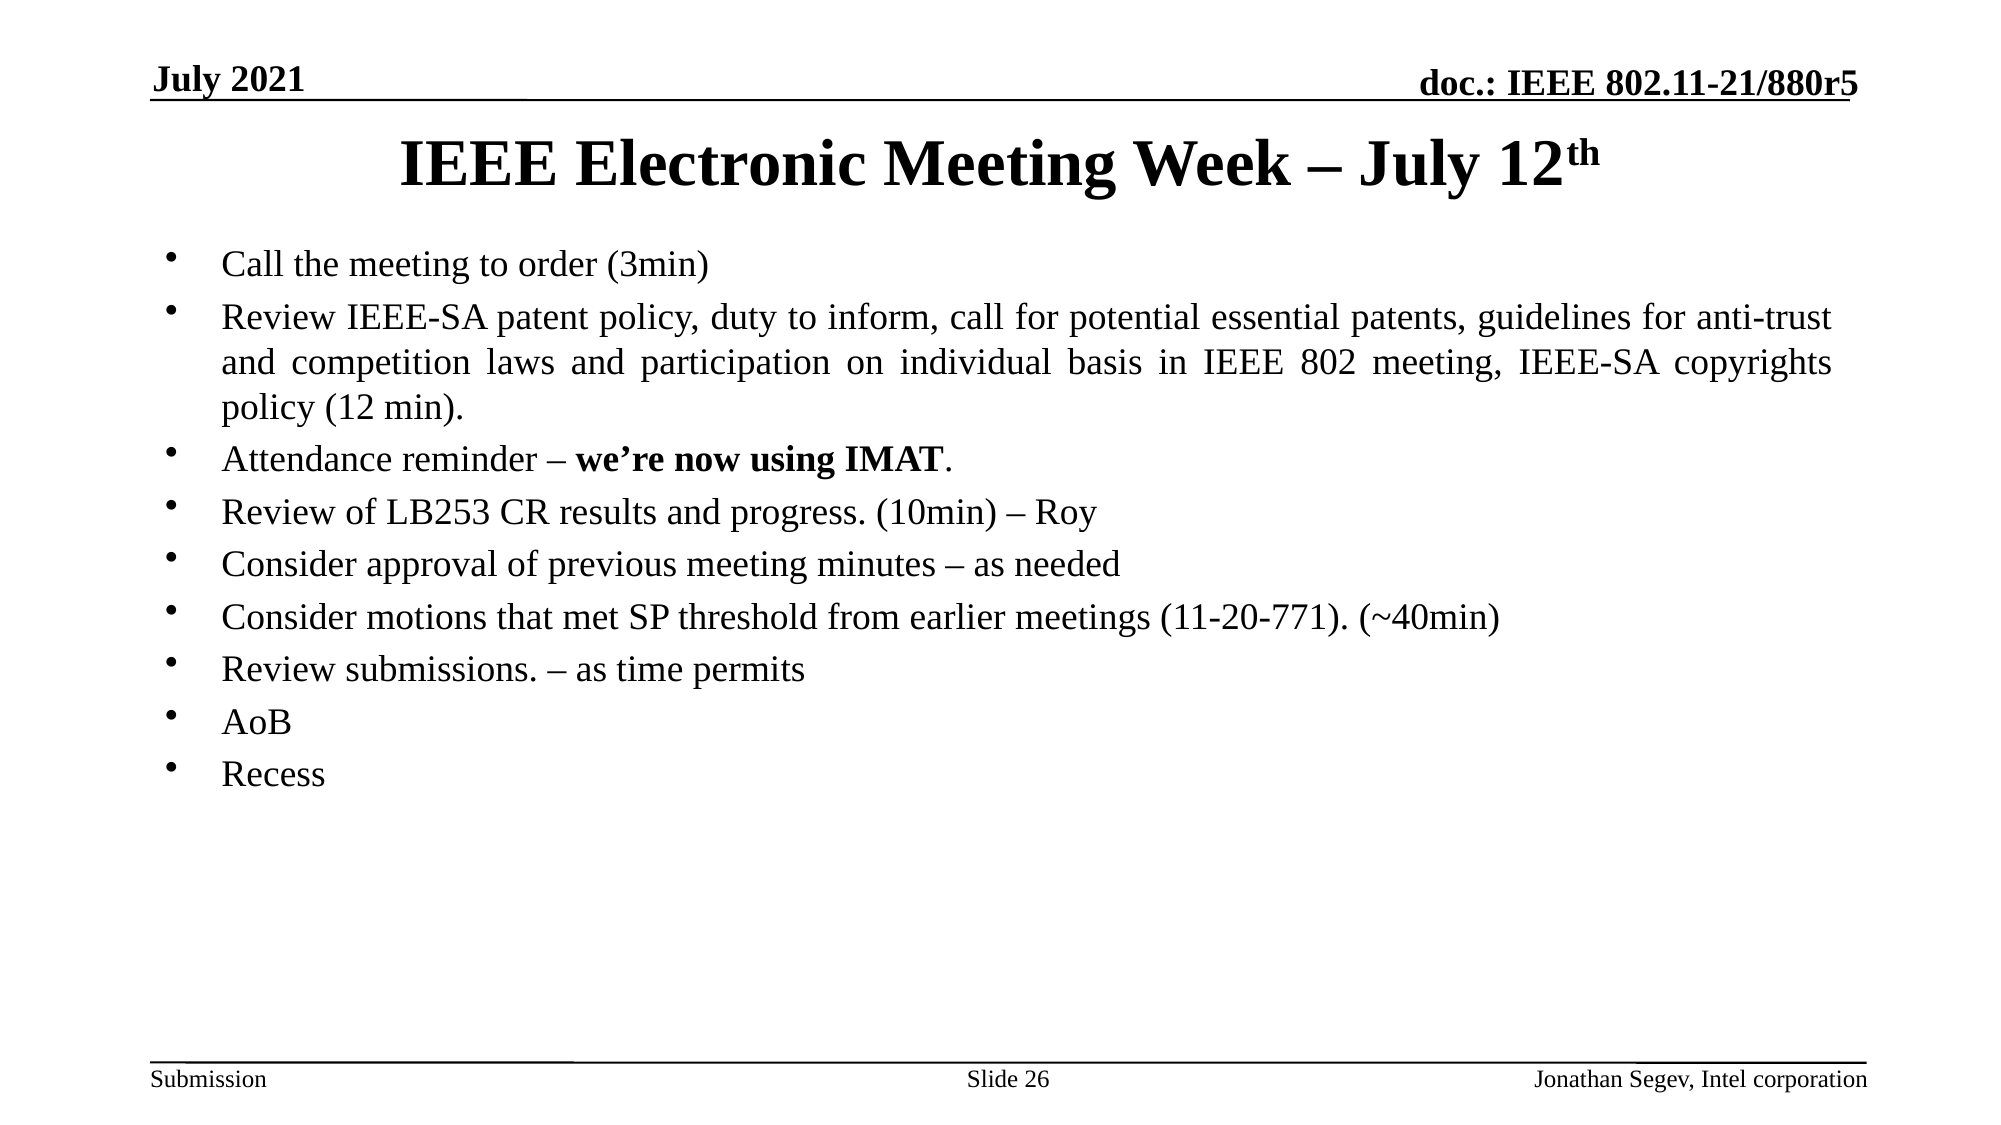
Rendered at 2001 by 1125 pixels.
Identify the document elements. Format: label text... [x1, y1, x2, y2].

slide_number Slide 26 [950, 1061, 1067, 1123]
title IEEE Electronic Meeting Week – July 12th [149, 112, 1850, 205]
list Call the meeting to order (3min) Review IEEE-SA patent policy, duty to inform, call for potential essential patents, guidelines for anti-trust and competition laws and participation on individual basis in IEEE 802 meeting, IEEE-SA copyrights policy (12 min). Attendance reminder – we’re now using IMAT. Review of LB253 CR results and progress. (10min) – Roy Consider approval of previous meeting minutes – as needed Consider motions that met SP threshold from earlier meetings (11-20-771). (~40min) Review submissions. – as time permits AoB Recess [149, 231, 1850, 1000]
footer Jonathan Segev, Intel corporation [1171, 1061, 1869, 1093]
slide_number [152, 54, 563, 100]
